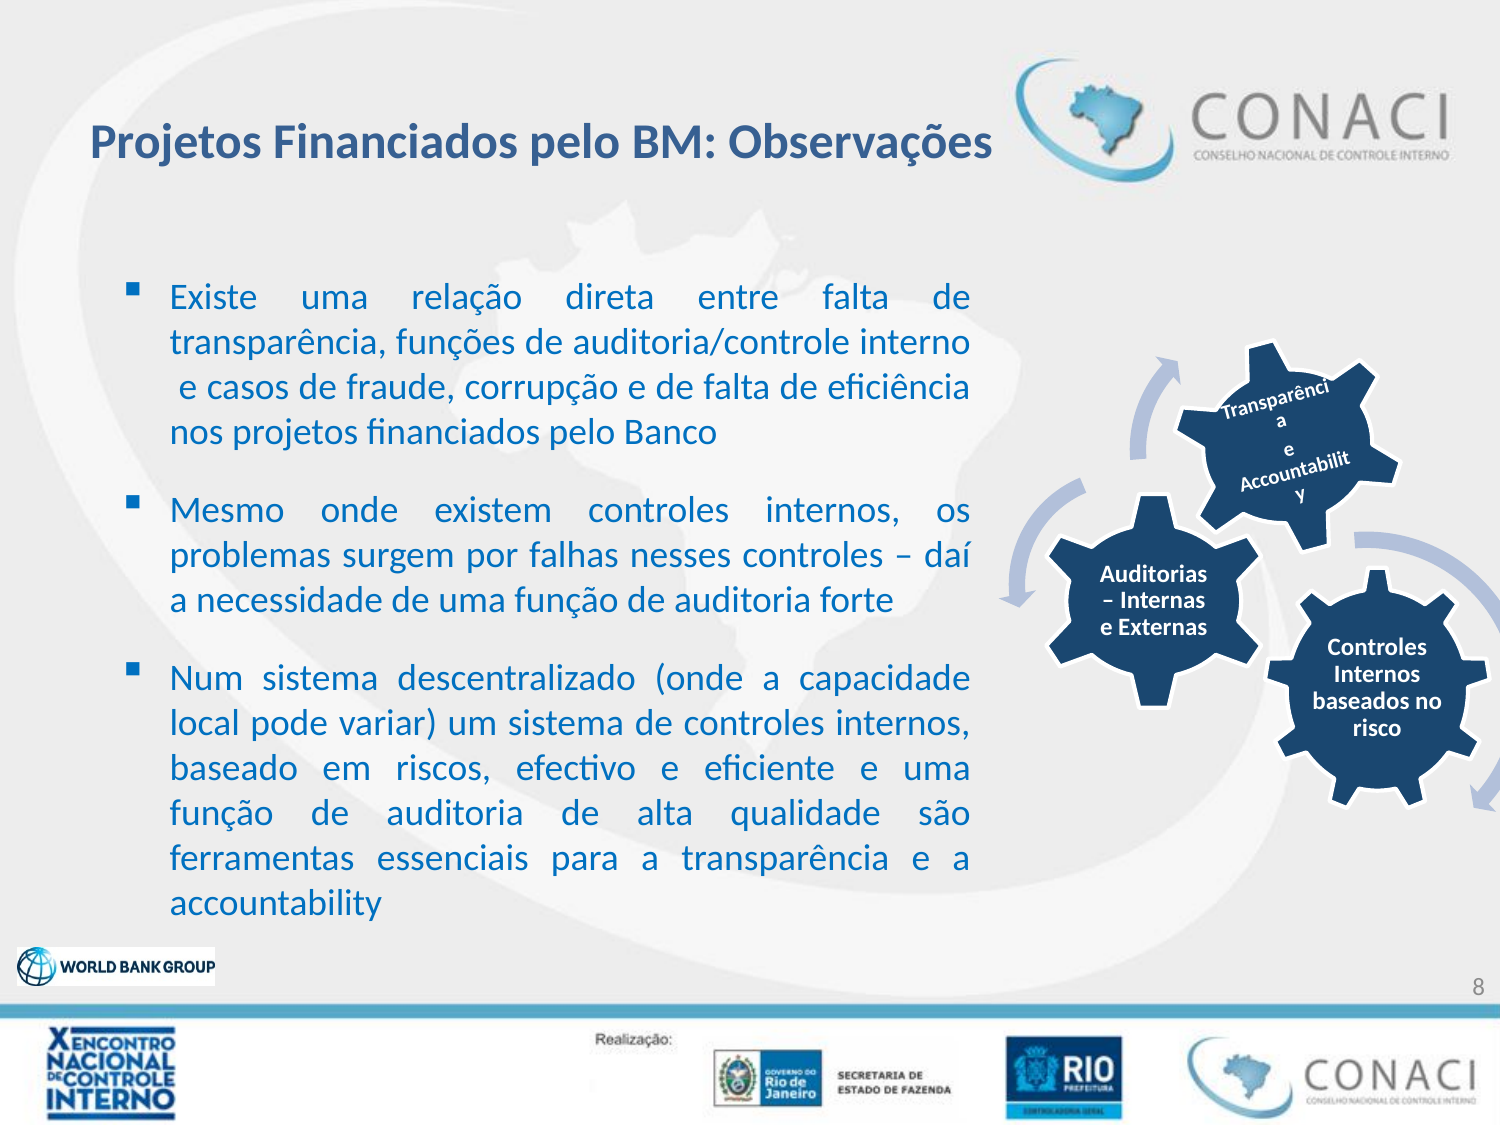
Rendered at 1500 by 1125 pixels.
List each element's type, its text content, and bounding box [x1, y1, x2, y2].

slide_number 8 [1149, 955, 1500, 1016]
picture [0, 0, 1500, 1125]
title Projetos Financiados pelo BM: Observações [74, 44, 1426, 233]
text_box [1009, 288, 1500, 833]
text_box Existe uma relação direta entre falta de transparência, funções de auditoria/controle interno e casos de fraude, corrupção e de falta de eficiência nos projetos financiados pelo Banco Mesmo onde existem controles internos, os problemas surgem por falhas nesses controles – daí a necessidade de uma função de auditoria forte Num sistema descentralizado (onde a capacidade local pode variar) um sistema de controles internos, baseado em riscos, efectivo e eficiente e uma função de auditoria de alta qualidade são ferramentas essenciais para a transparência e a accountability [76, 265, 987, 986]
